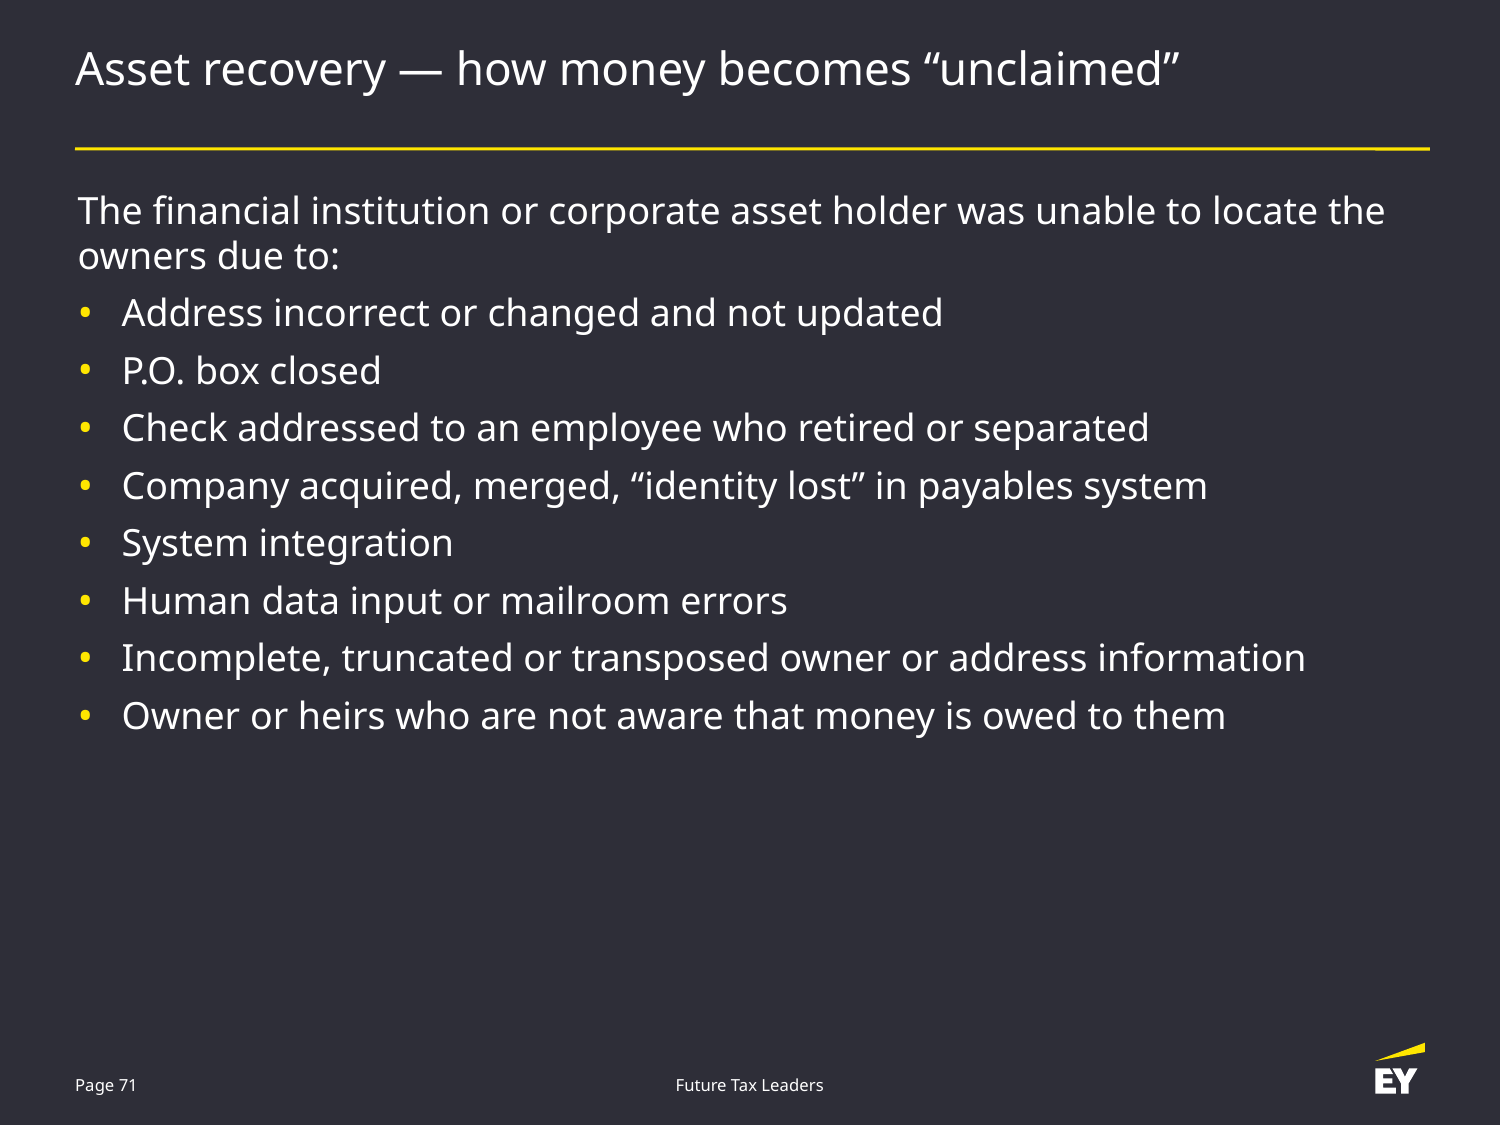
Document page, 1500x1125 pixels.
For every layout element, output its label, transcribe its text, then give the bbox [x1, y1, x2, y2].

list The financial institution or corporate asset holder was unable to locate the owners due to: Address incorrect or changed and not updated P.O. box closed Check addressed to an employee who retired or separated Company acquired, merged, “identity lost” in payables system System integration Human data input or mailroom errors Incomplete, truncated or transposed owner or address information Owner or heirs who are not aware that money is owed to them [77, 186, 1428, 999]
title Asset recovery — how money becomes “unclaimed” [75, 48, 1425, 146]
